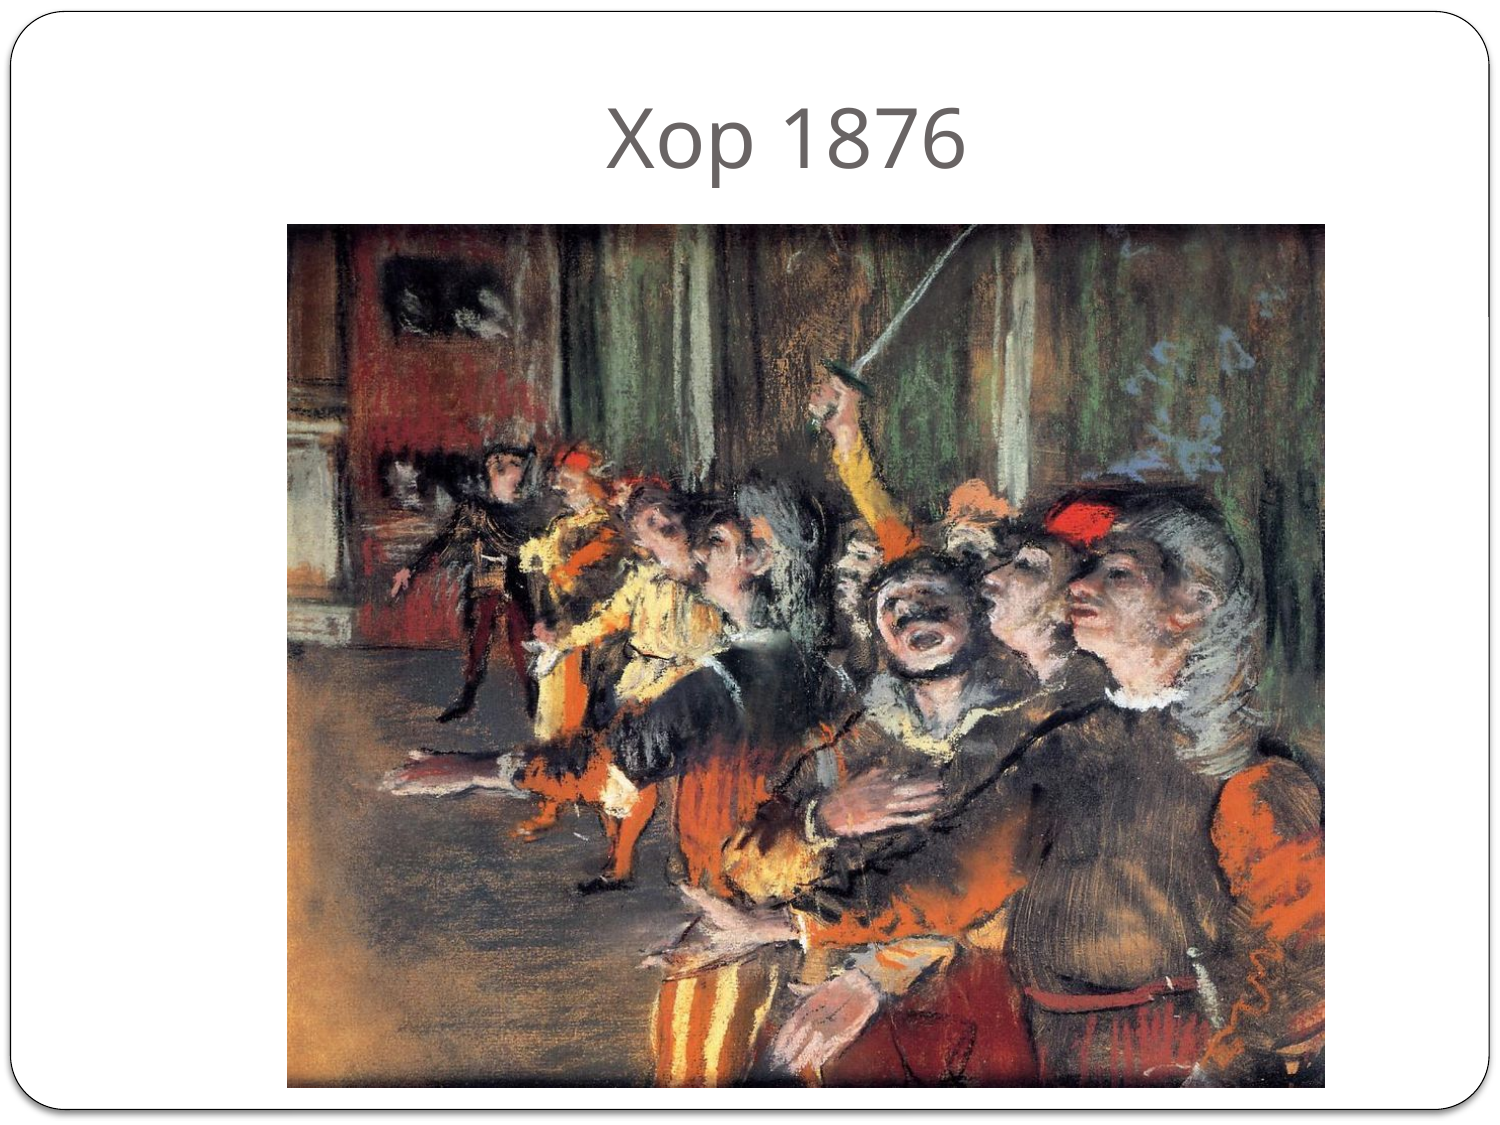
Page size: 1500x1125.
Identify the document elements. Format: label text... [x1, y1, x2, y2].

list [287, 224, 1326, 1088]
title Хор 1876 [150, 45, 1425, 200]
